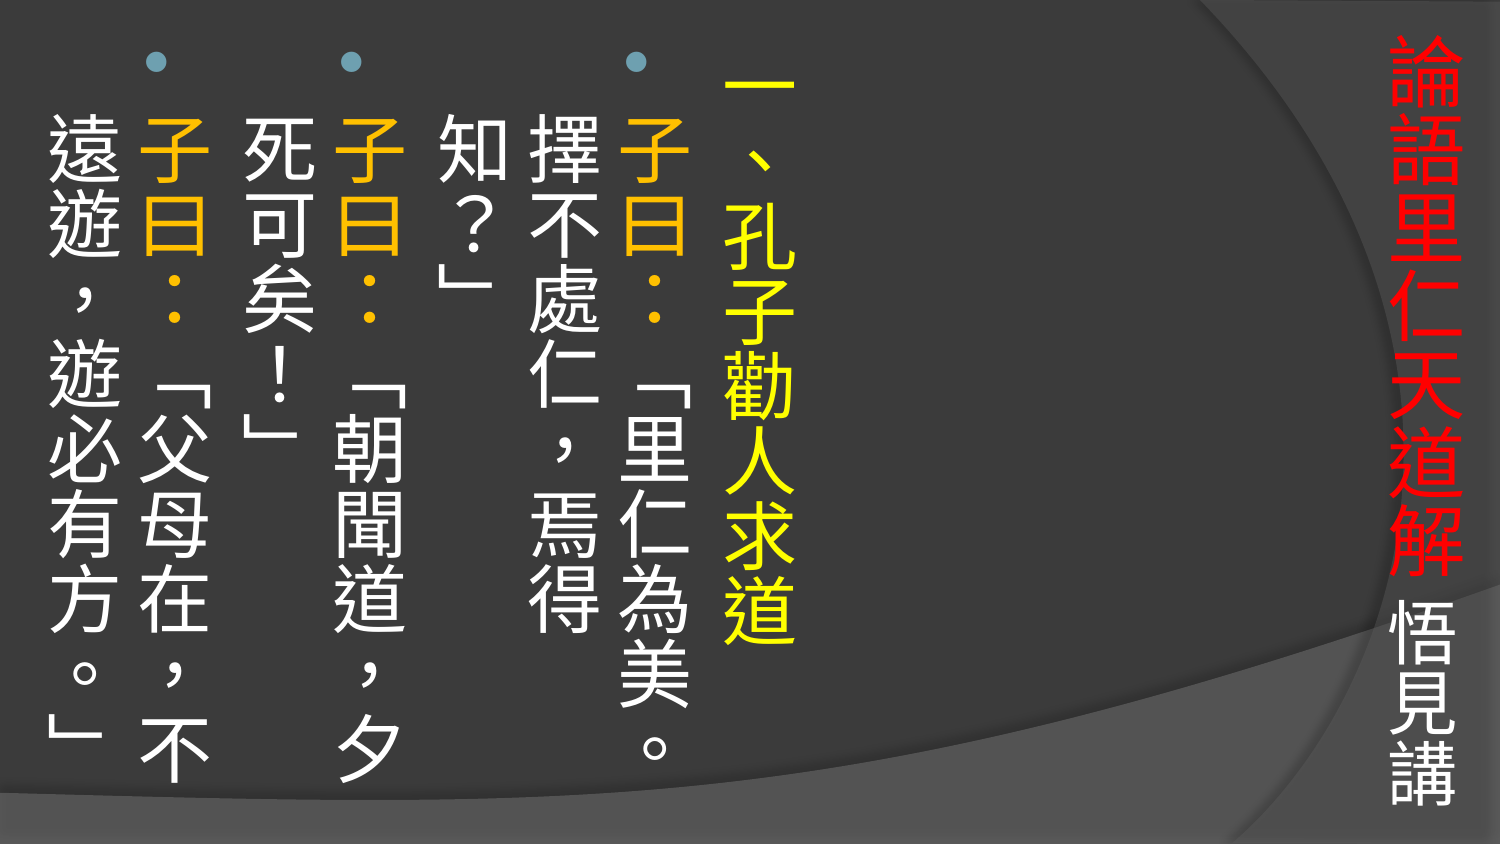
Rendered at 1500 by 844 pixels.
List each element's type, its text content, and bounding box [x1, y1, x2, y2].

title 論語里仁天道解 悟見講 [1364, 21, 1483, 820]
list 一、孔子勸人求道 子曰：「里仁為美。擇不處仁，焉得知？」 子曰：「朝聞道，夕死可矣！」 子曰：「父母在，不遠遊，遊必有方。」 [29, 27, 1365, 820]
